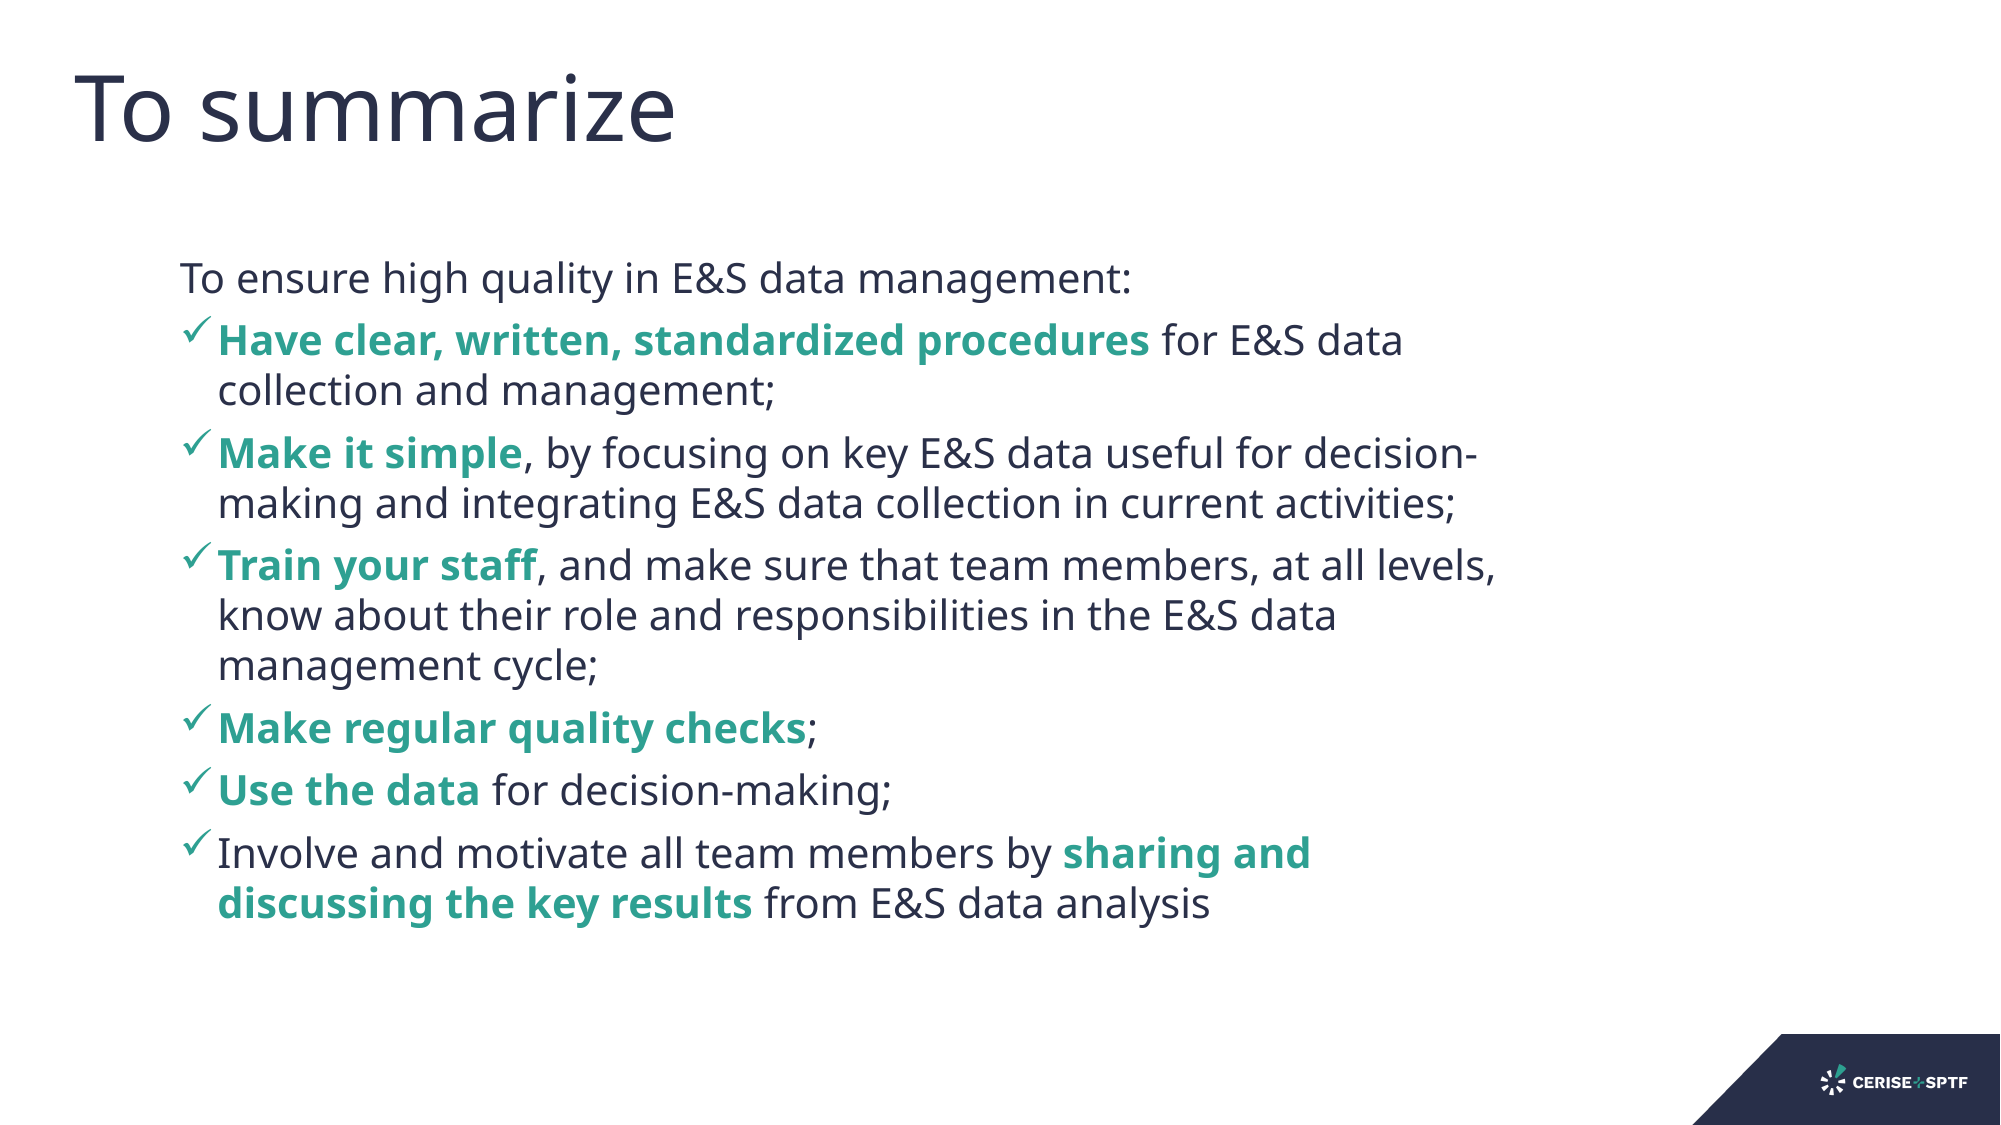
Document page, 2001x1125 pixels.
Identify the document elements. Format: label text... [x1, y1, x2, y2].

list To ensure high quality in E&S data management: Have clear, written, standardized procedures for E&S data collection and management; Make it simple, by focusing on key E&S data useful for decision-making and integrating E&S data collection in current activities; Train your staff, and make sure that team members, at all levels, know about their role and responsibilities in the E&S data management cycle; Make regular quality checks; Use the data for decision-making; Involve and motivate all team members by sharing and discussing the key results from E&S data analysis [164, 243, 1522, 984]
title To summarize [59, 11, 1785, 199]
